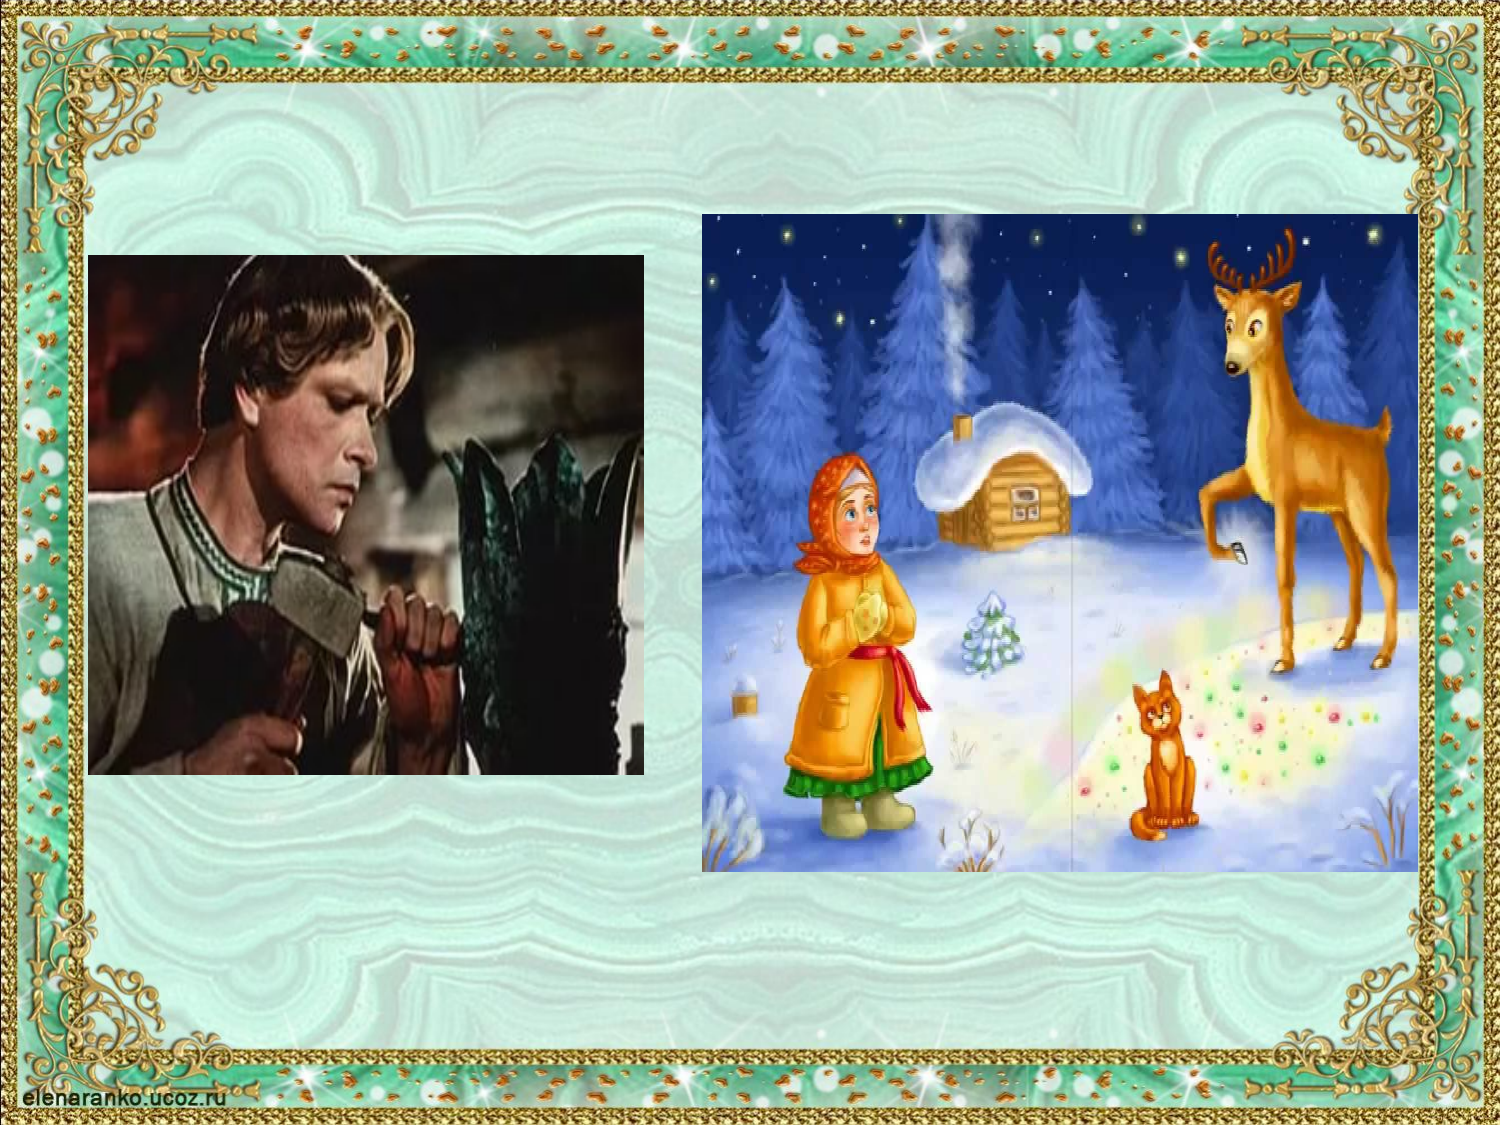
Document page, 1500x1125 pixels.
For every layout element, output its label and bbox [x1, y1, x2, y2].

picture [0, 0, 1500, 1125]
list [88, 255, 644, 776]
